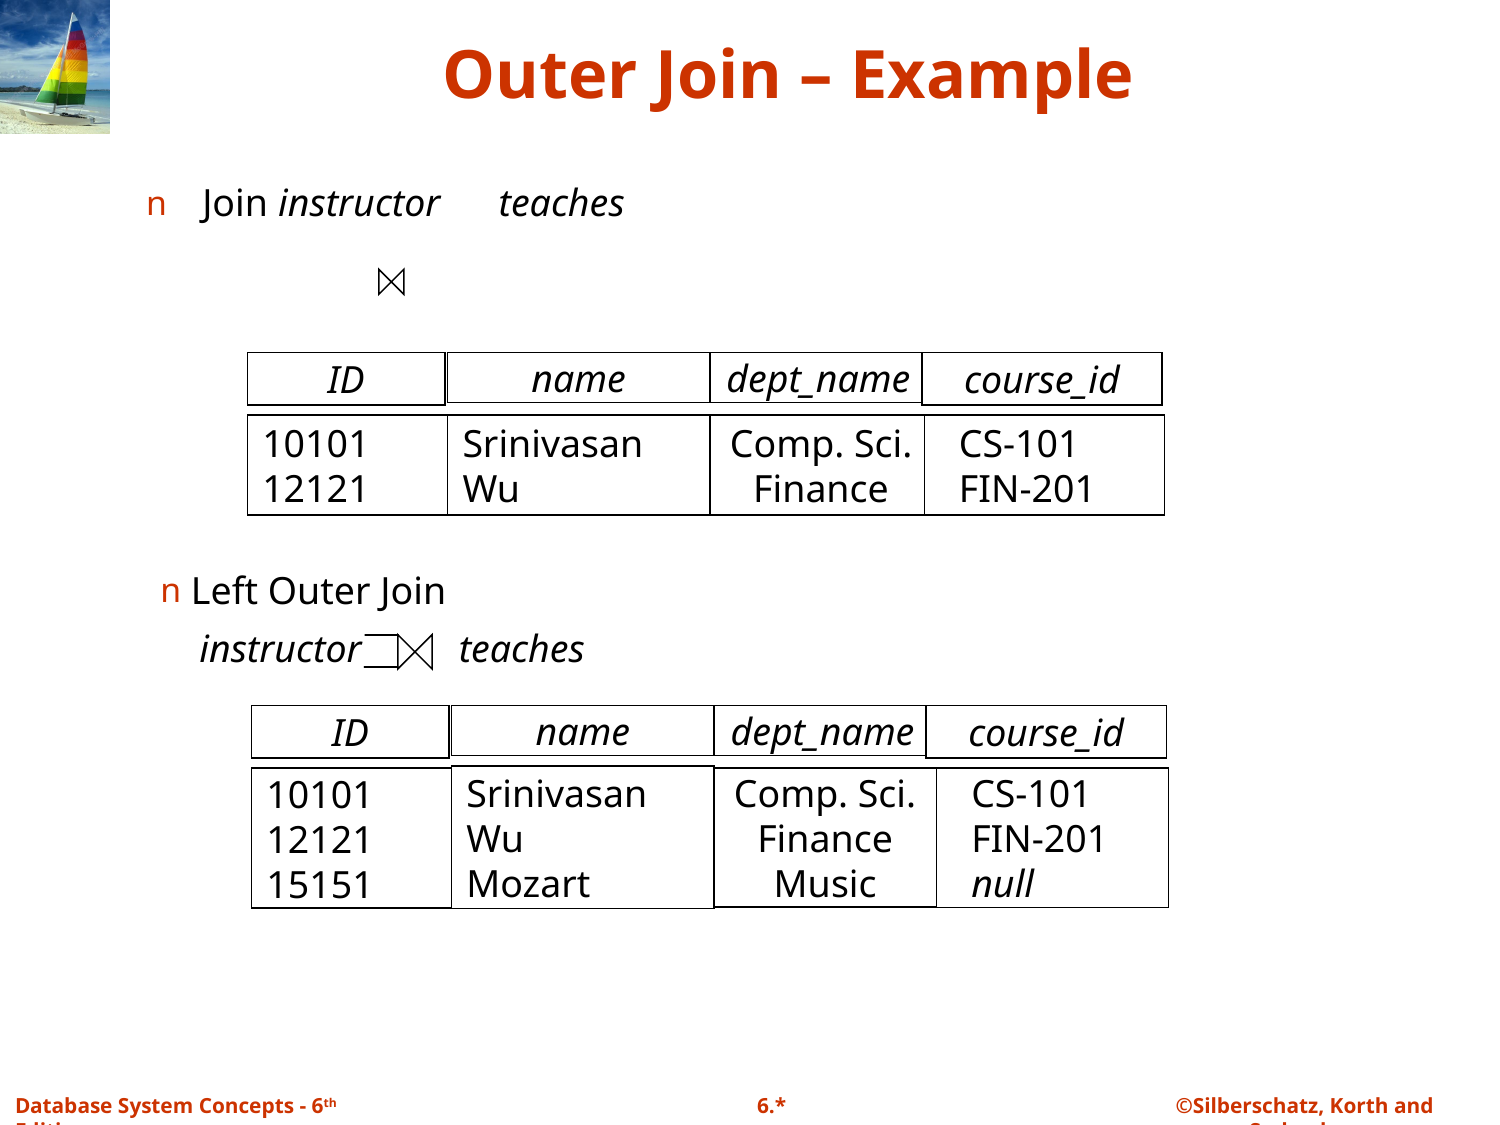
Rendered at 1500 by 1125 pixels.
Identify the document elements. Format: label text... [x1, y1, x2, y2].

text_box 10101 12121 15151 [251, 768, 451, 909]
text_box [364, 634, 433, 670]
title Outer Join – Example [126, 19, 1451, 120]
text_box name [451, 705, 714, 756]
text_box course_id [922, 352, 1163, 405]
text_box Left Outer Join instructor teaches [145, 559, 841, 681]
text_box [378, 269, 404, 295]
list Join instructor teaches [130, 176, 1278, 316]
text_box Srinivasan Wu Mozart [451, 765, 714, 909]
text_box name [447, 352, 710, 403]
text_box dept_name [714, 705, 926, 756]
text_box ID [251, 705, 450, 758]
text_box 10101 12121 [247, 415, 447, 516]
text_box Comp. Sci. Finance Music [714, 768, 936, 908]
text_box Srinivasan Wu [447, 415, 710, 516]
text_box course_id [926, 705, 1167, 758]
text_box CS-101 FIN-201 null [936, 768, 1169, 908]
text_box ID [247, 352, 445, 405]
text_box Comp. Sci. Finance [710, 415, 924, 516]
text_box CS-101 FIN-201 [924, 415, 1165, 516]
picture [0, 0, 110, 134]
text_box dept_name [710, 352, 922, 403]
